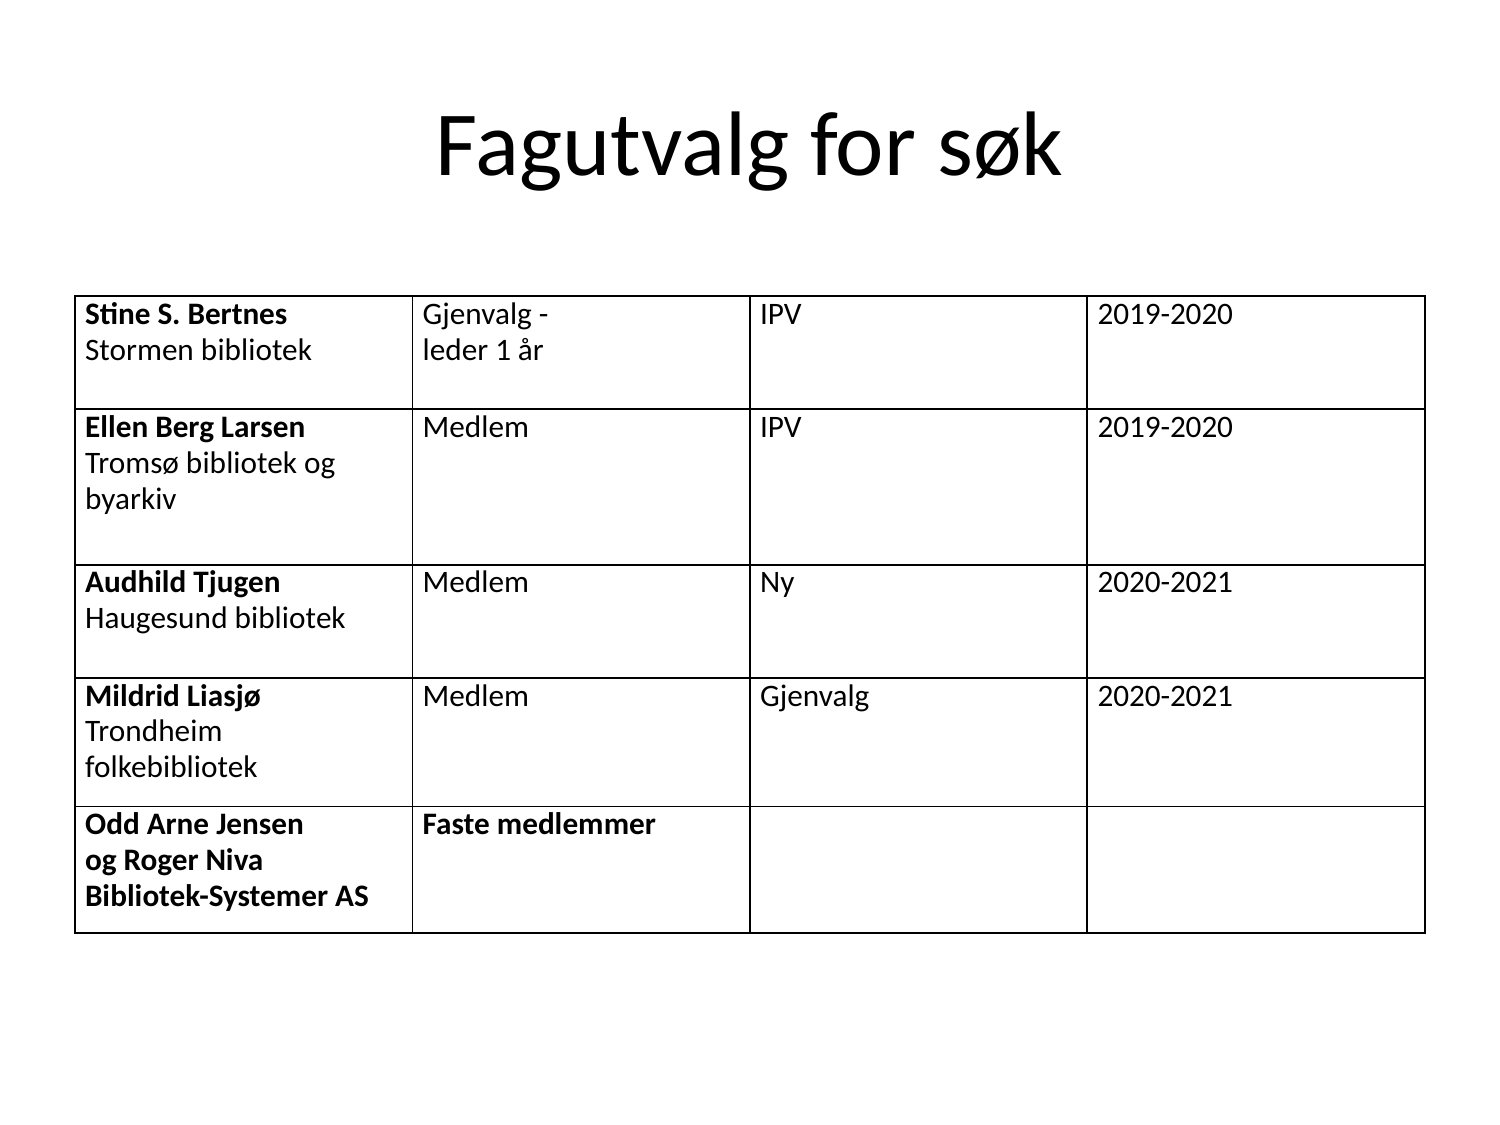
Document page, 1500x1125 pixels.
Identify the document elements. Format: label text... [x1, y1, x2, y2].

table_cell IPV [751, 410, 1086, 564]
table_cell Medlem [413, 566, 749, 677]
table_cell 2020-2021 [1088, 566, 1424, 677]
table_cell Medlem [413, 679, 749, 806]
table_cell Odd Arne Jensen og Roger Niva Bibliotek-Systemer AS [76, 807, 412, 932]
table_cell Ny [751, 566, 1086, 677]
table_header 2019-2020 [1088, 297, 1424, 408]
table_cell Medlem [413, 410, 749, 564]
table_cell Audhild Tjugen Haugesund bibliotek [76, 566, 412, 677]
table_header Gjenvalg - leder 1 år [413, 297, 749, 408]
table_header Stine S. Bertnes Stormen bibliotek [76, 297, 412, 408]
table_cell Gjenvalg [751, 679, 1086, 806]
table_cell [751, 807, 1086, 932]
title Fagutvalg for søk [75, 45, 1425, 233]
table_cell [1088, 807, 1424, 932]
table_cell Faste medlemmer [413, 807, 749, 932]
table_cell Mildrid Liasjø Trondheim folkebibliotek [76, 679, 412, 806]
table_header IPV [751, 297, 1086, 408]
table_cell 2019-2020 [1088, 410, 1424, 564]
table_cell 2020-2021 [1088, 679, 1424, 806]
table_cell Ellen Berg Larsen Tromsø bibliotek og byarkiv [76, 410, 412, 564]
